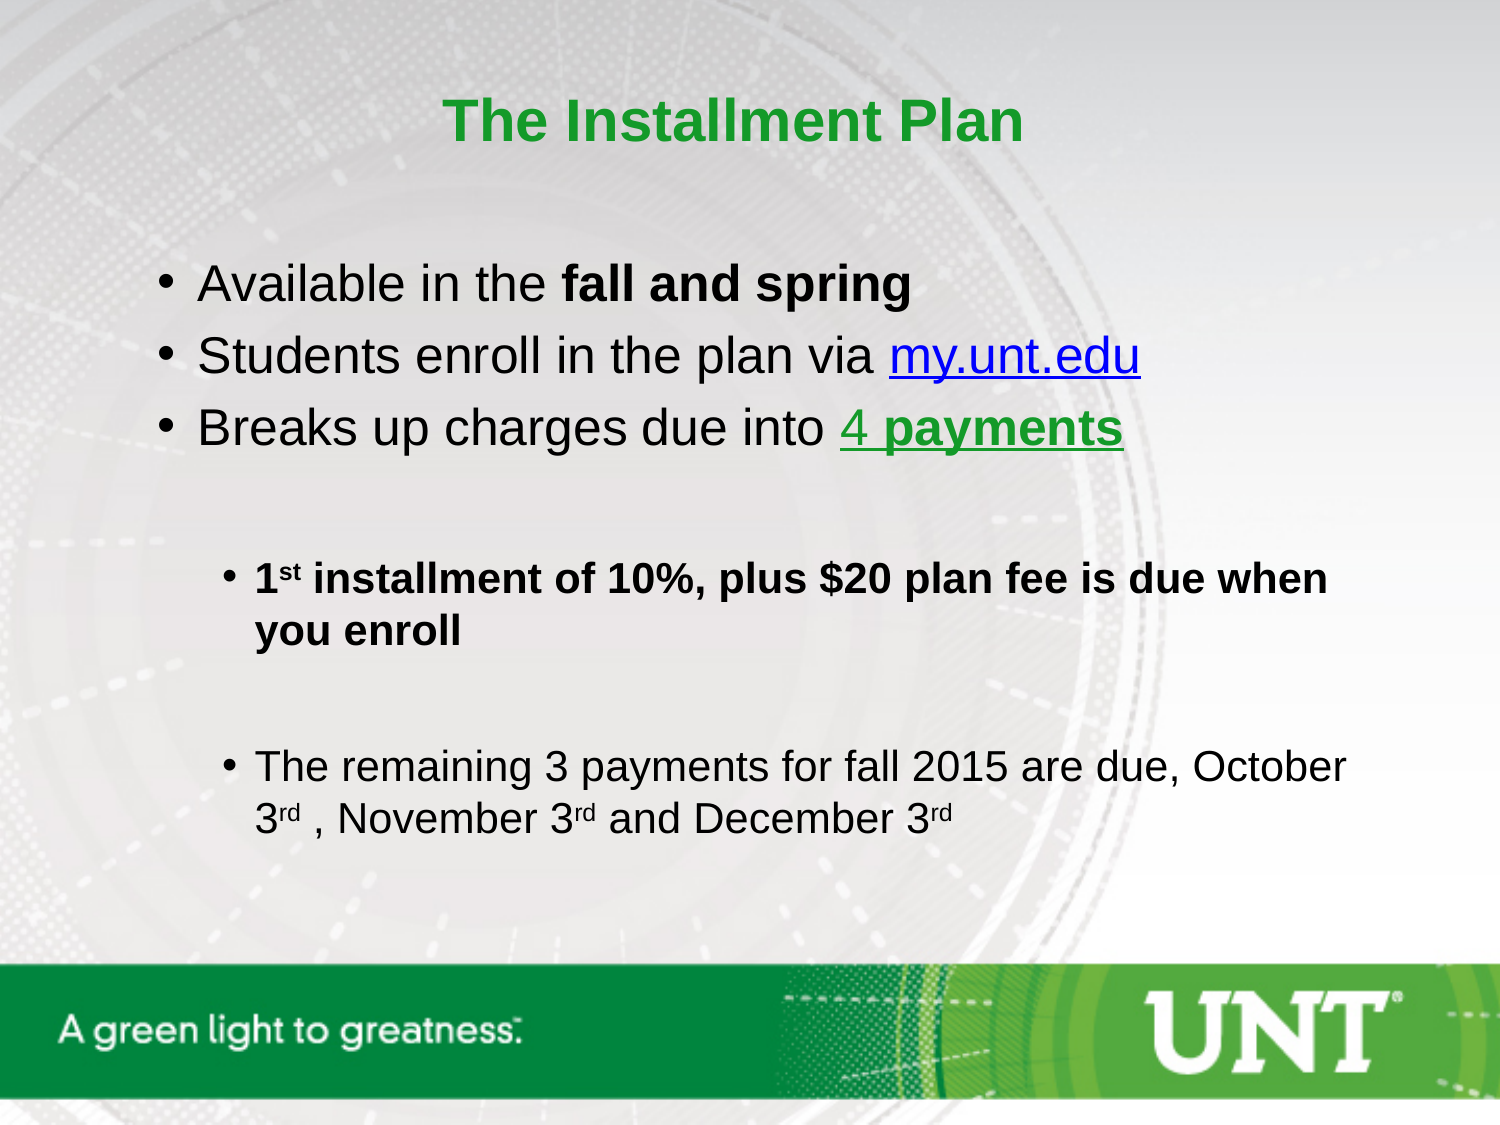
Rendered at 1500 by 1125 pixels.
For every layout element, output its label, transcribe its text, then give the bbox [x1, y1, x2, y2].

picture [0, 0, 1500, 1125]
list The Installment Plan Available in the fall and spring Students enroll in the plan via my.unt.edu Breaks up charges due into 4 payments 1st installment of 10%, plus $20 plan fee is due when you enroll The remaining 3 payments for fall 2015 are due, October 3rd , November 3rd and December 3rd [77, 74, 1409, 858]
